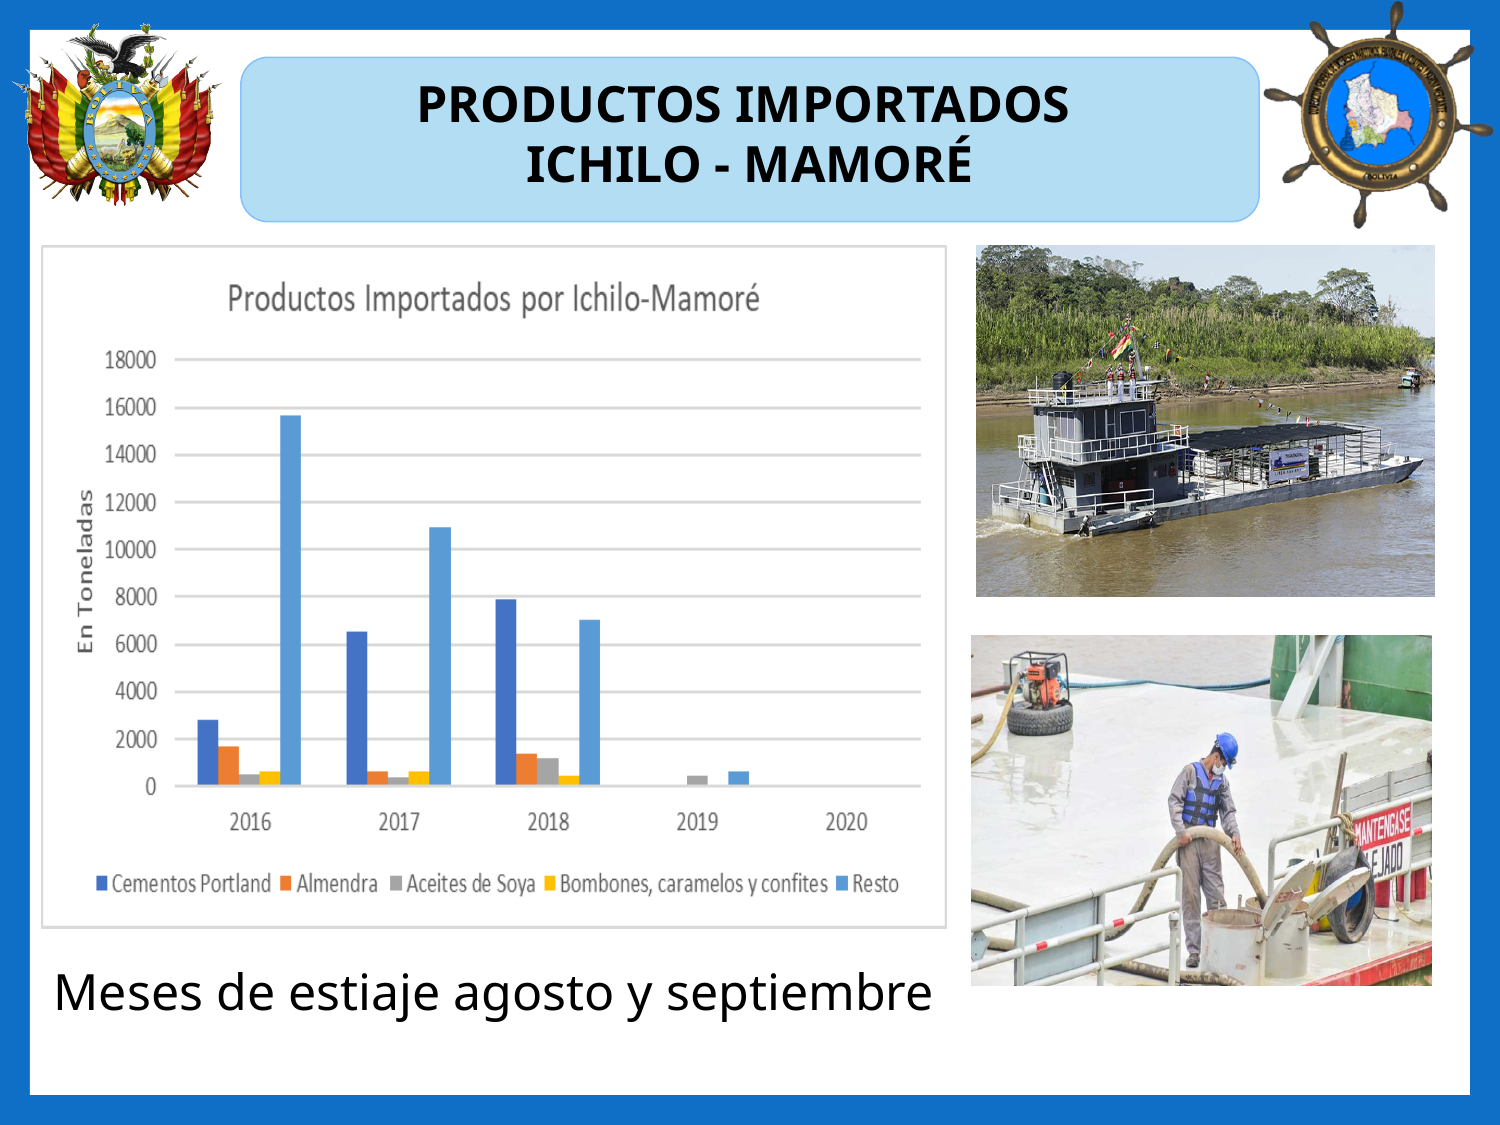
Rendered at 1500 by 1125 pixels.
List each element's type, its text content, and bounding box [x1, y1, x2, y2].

picture [11, 22, 226, 208]
text_box Meses de estiaje agosto y septiembre [38, 952, 950, 1028]
picture [40, 245, 948, 929]
picture [971, 635, 1432, 987]
picture [976, 245, 1435, 597]
picture [1257, 0, 1500, 229]
text_box PRODUCTOS IMPORTADOS ICHILO - MAMORÉ [240, 57, 1260, 222]
